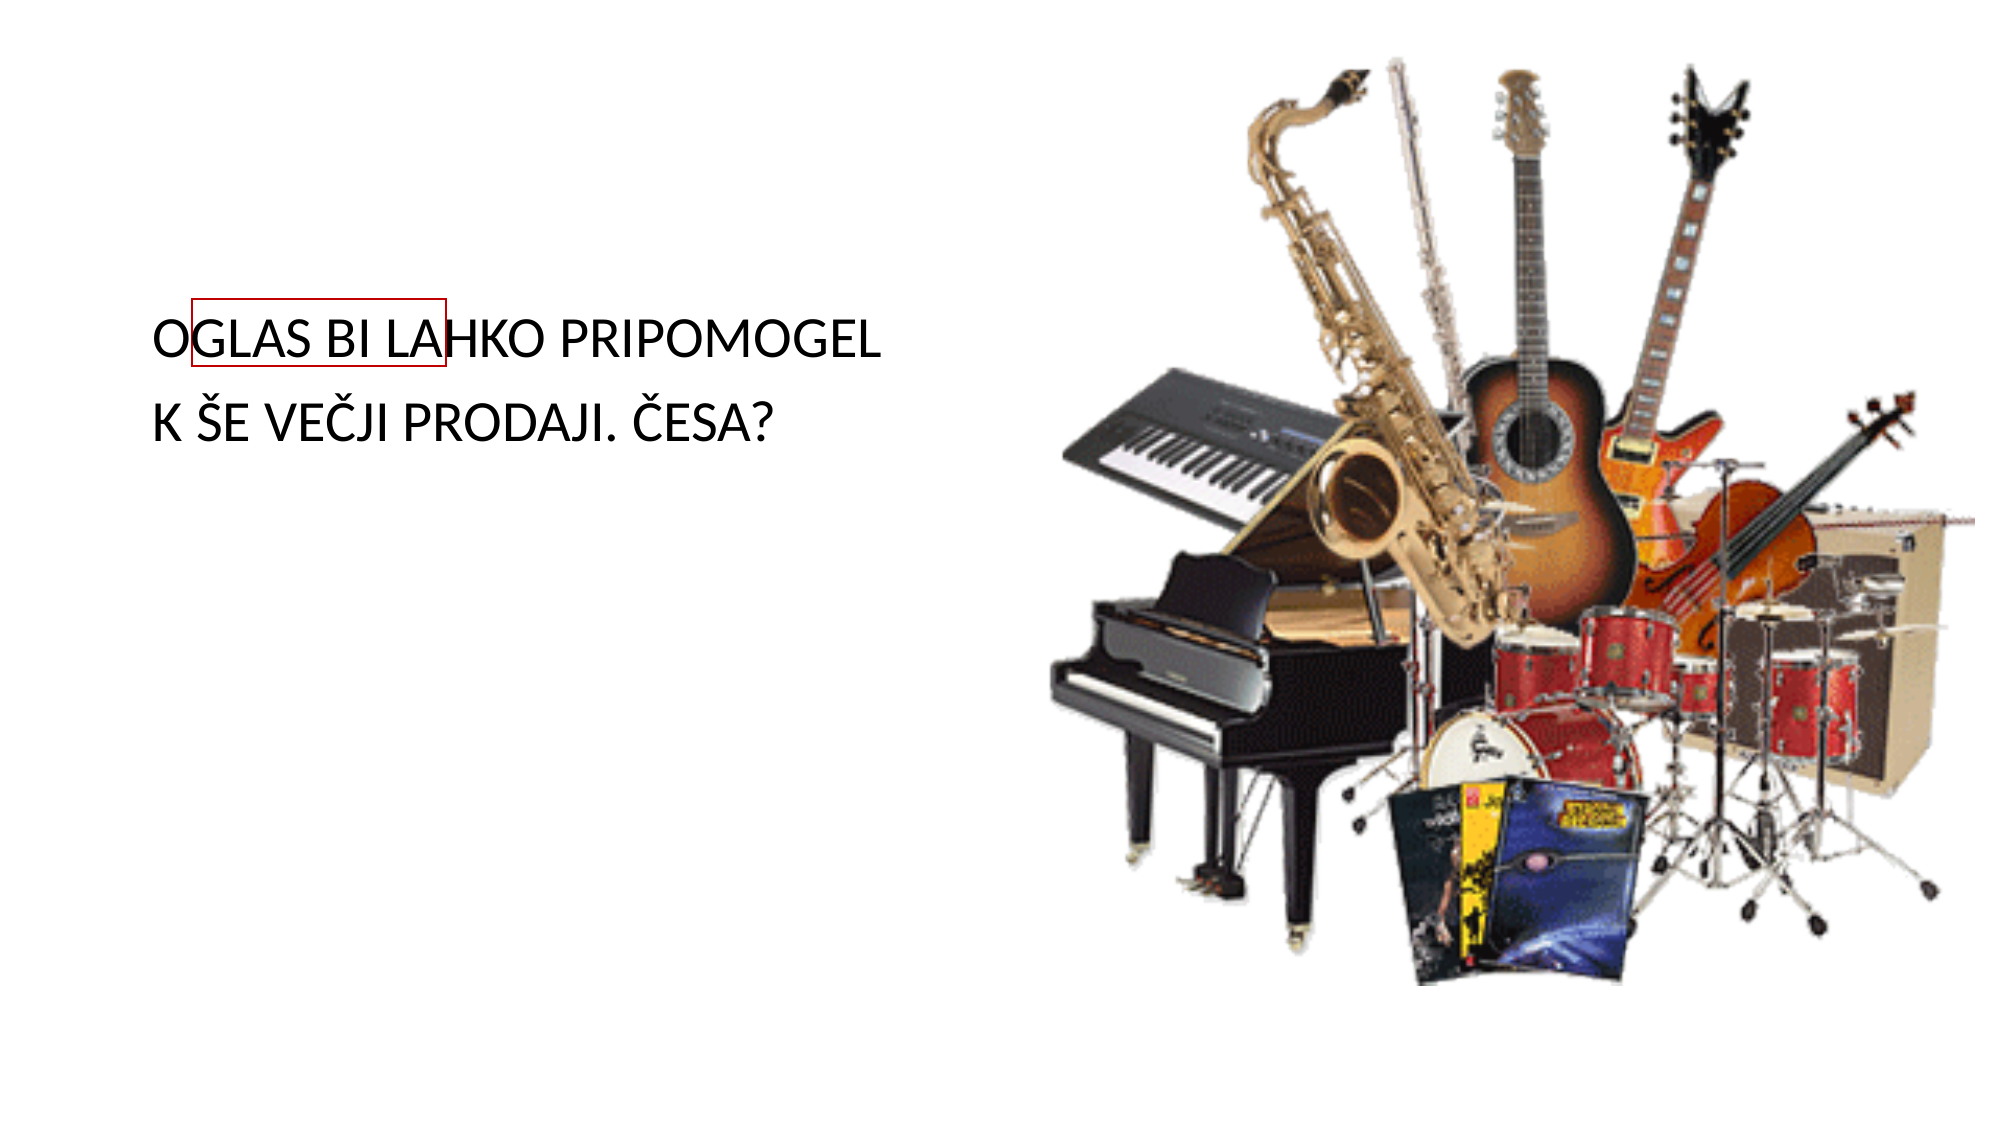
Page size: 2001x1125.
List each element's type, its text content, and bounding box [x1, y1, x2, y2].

picture [1035, 45, 1975, 986]
list OGLAS BI LAHKO PRIPOMOGEL K ŠE VEČJI PRODAJI. ČESA? [137, 299, 1863, 1014]
